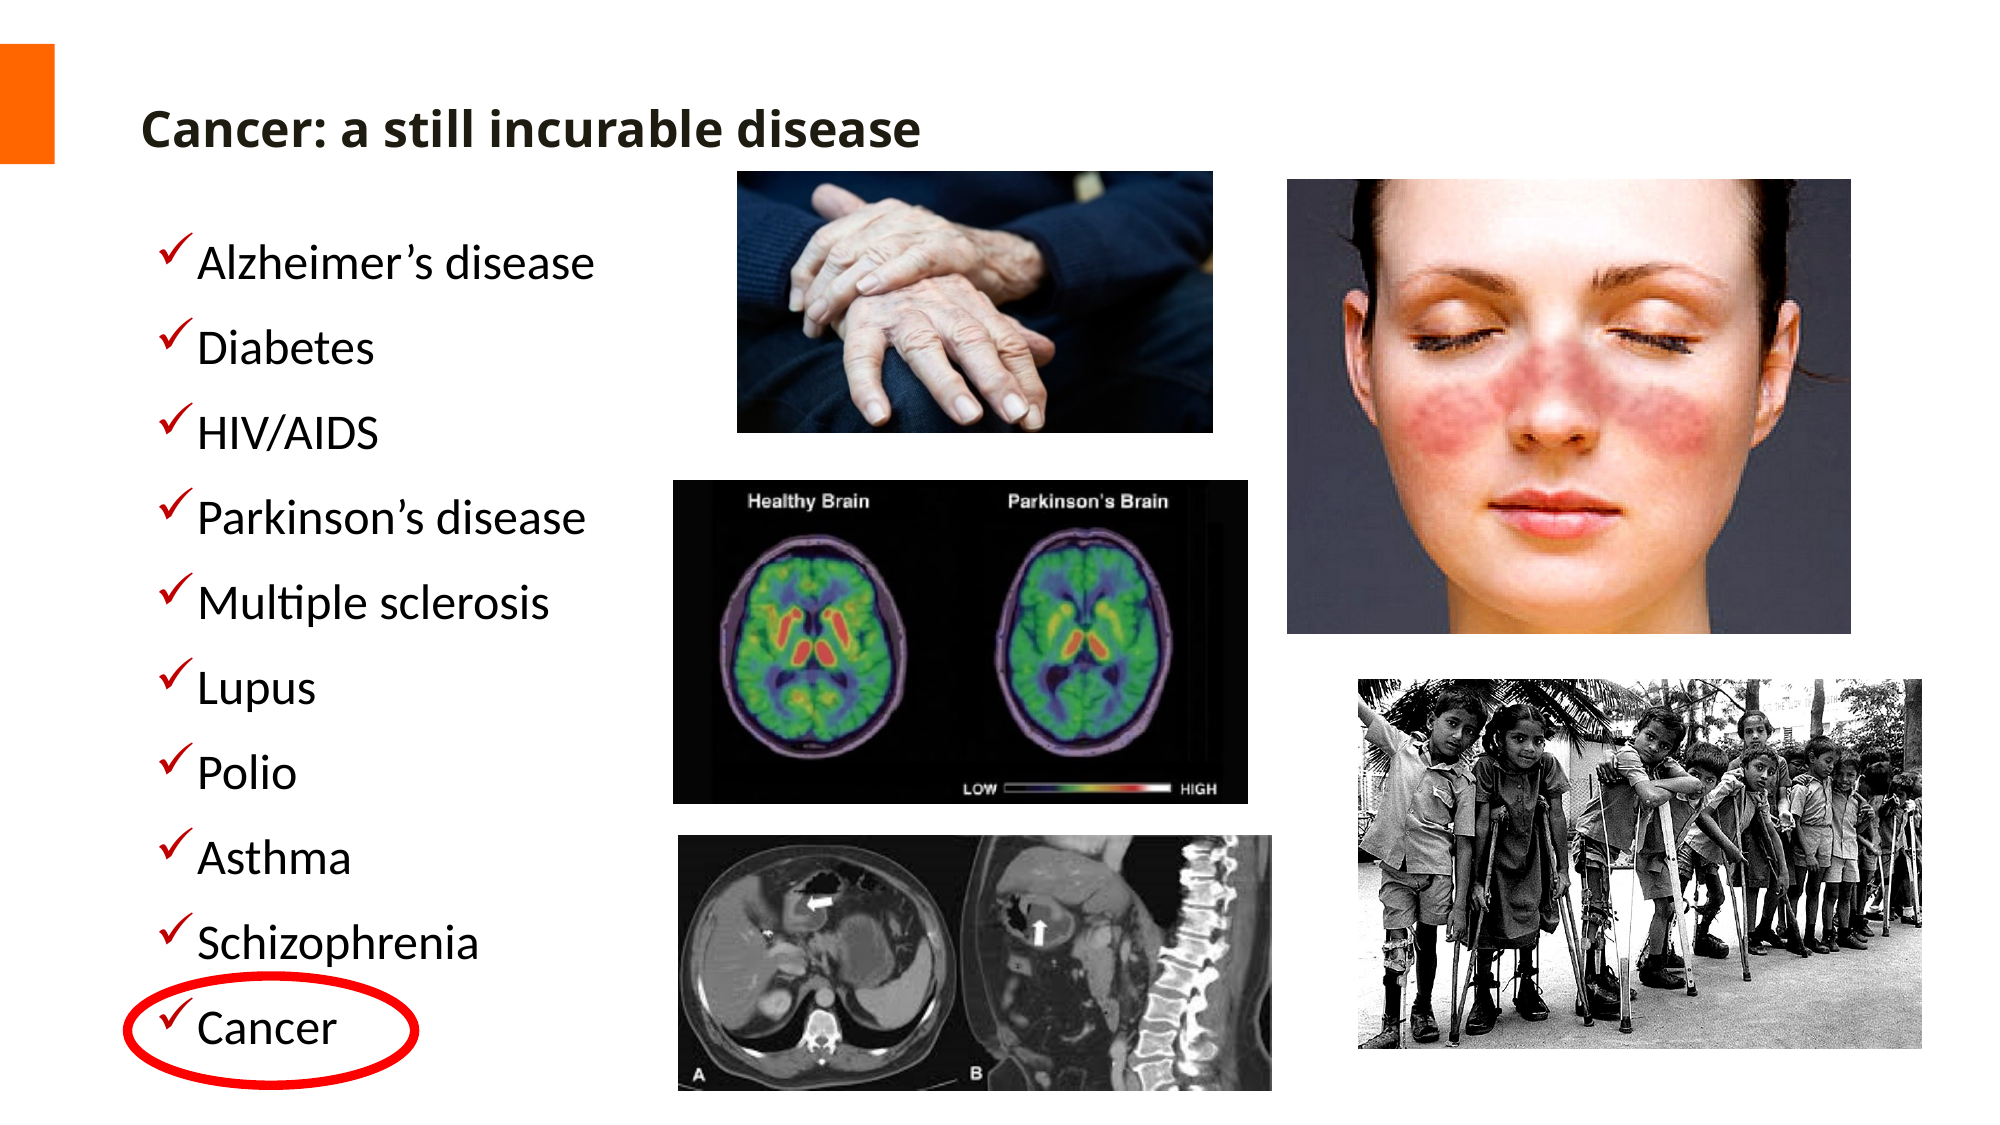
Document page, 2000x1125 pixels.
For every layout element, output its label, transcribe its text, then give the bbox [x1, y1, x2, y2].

text_box Cancer: a still incurable disease [125, 78, 1780, 165]
text_box Alzheimer’s disease Diabetes HIV/AIDS Parkinson’s disease Multiple sclerosis Lupus Polio Asthma Schizophrenia Cancer [140, 222, 631, 1062]
picture [1287, 179, 1852, 634]
text_box [127, 975, 415, 1086]
picture [677, 835, 1272, 1091]
picture [673, 480, 1248, 804]
picture [1358, 679, 1923, 1049]
picture [736, 171, 1213, 433]
